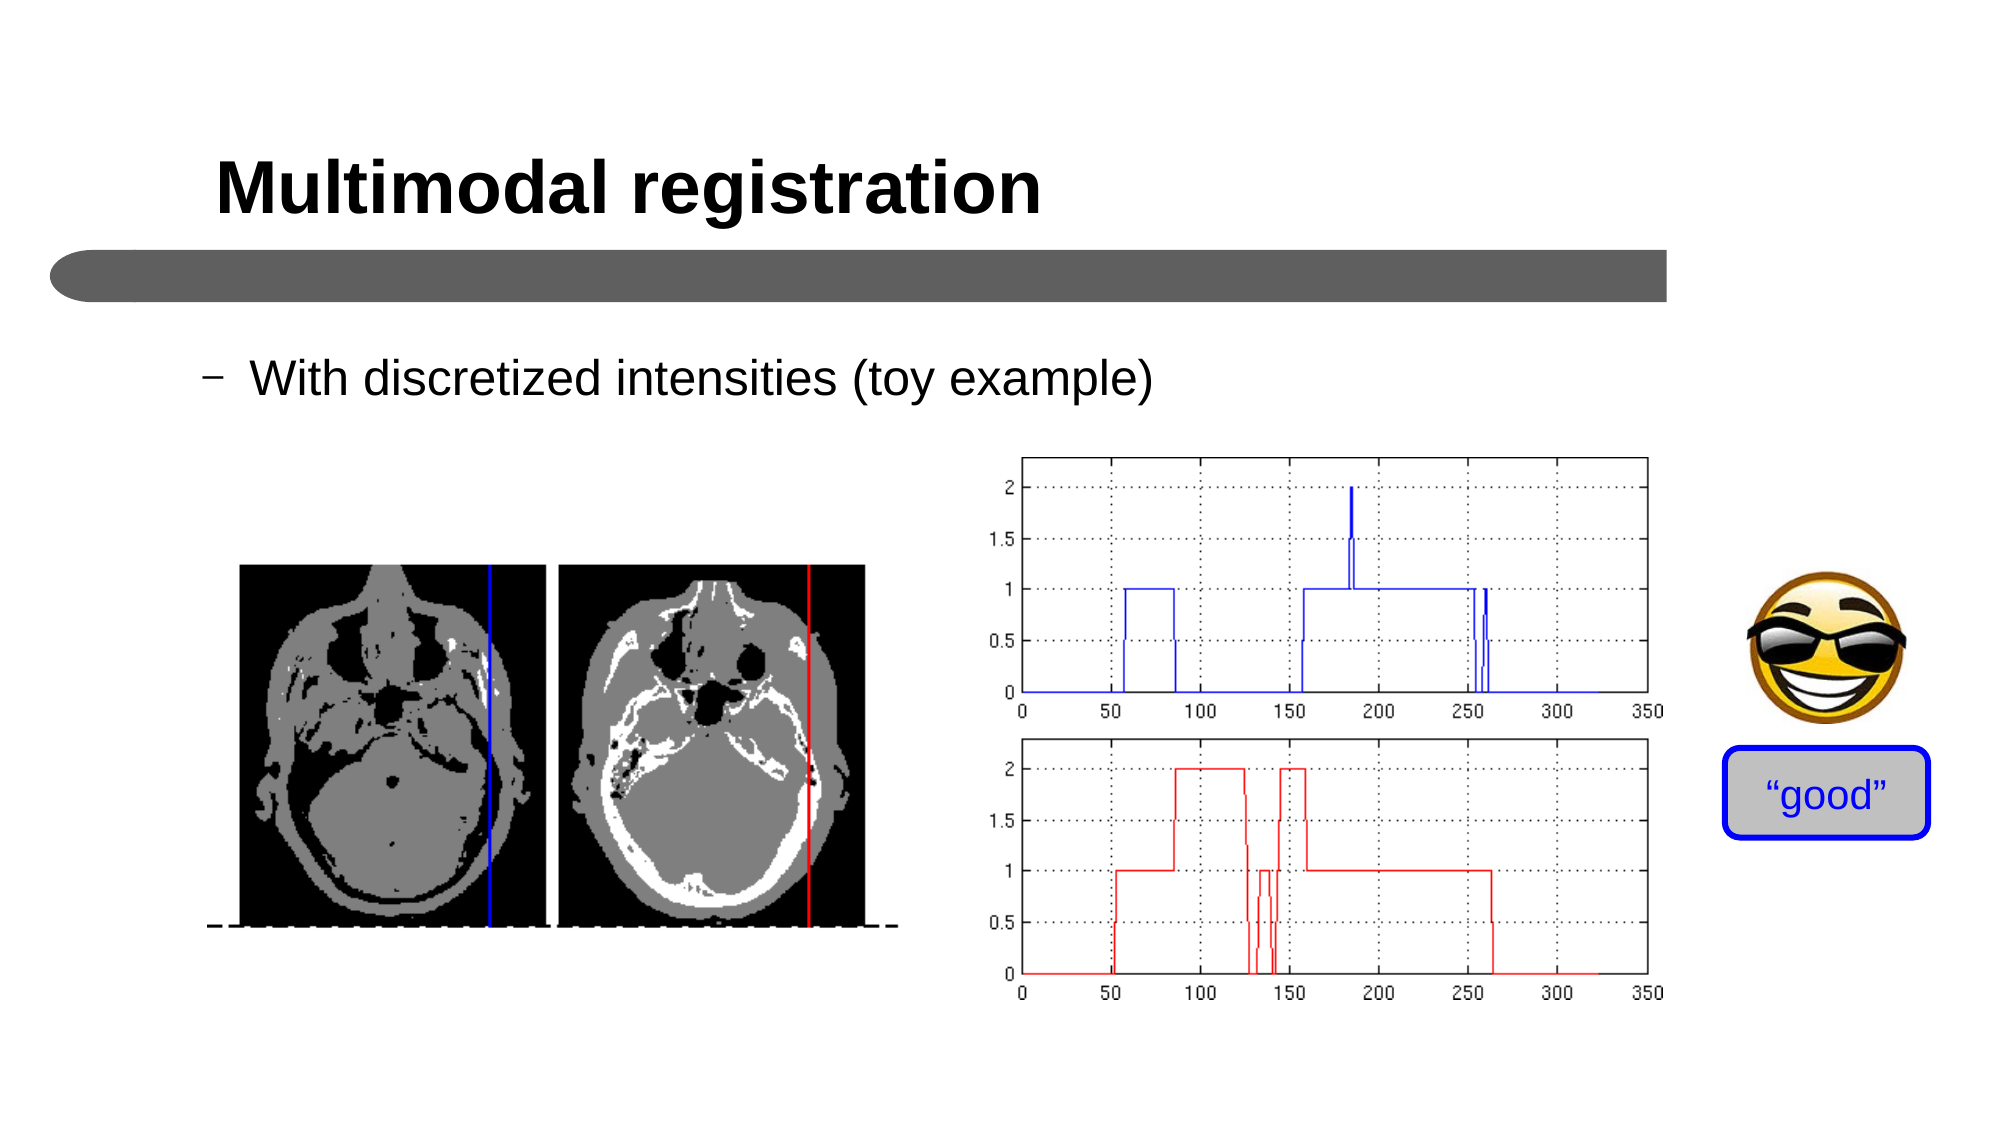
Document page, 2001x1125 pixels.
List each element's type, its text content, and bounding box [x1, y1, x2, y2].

picture [1746, 568, 1907, 724]
title Multimodal registration [199, 124, 1951, 238]
text_box “good” [1724, 747, 1929, 838]
text_box With discretized intensities (toy example) [112, 337, 1950, 1025]
picture [207, 457, 1663, 1001]
